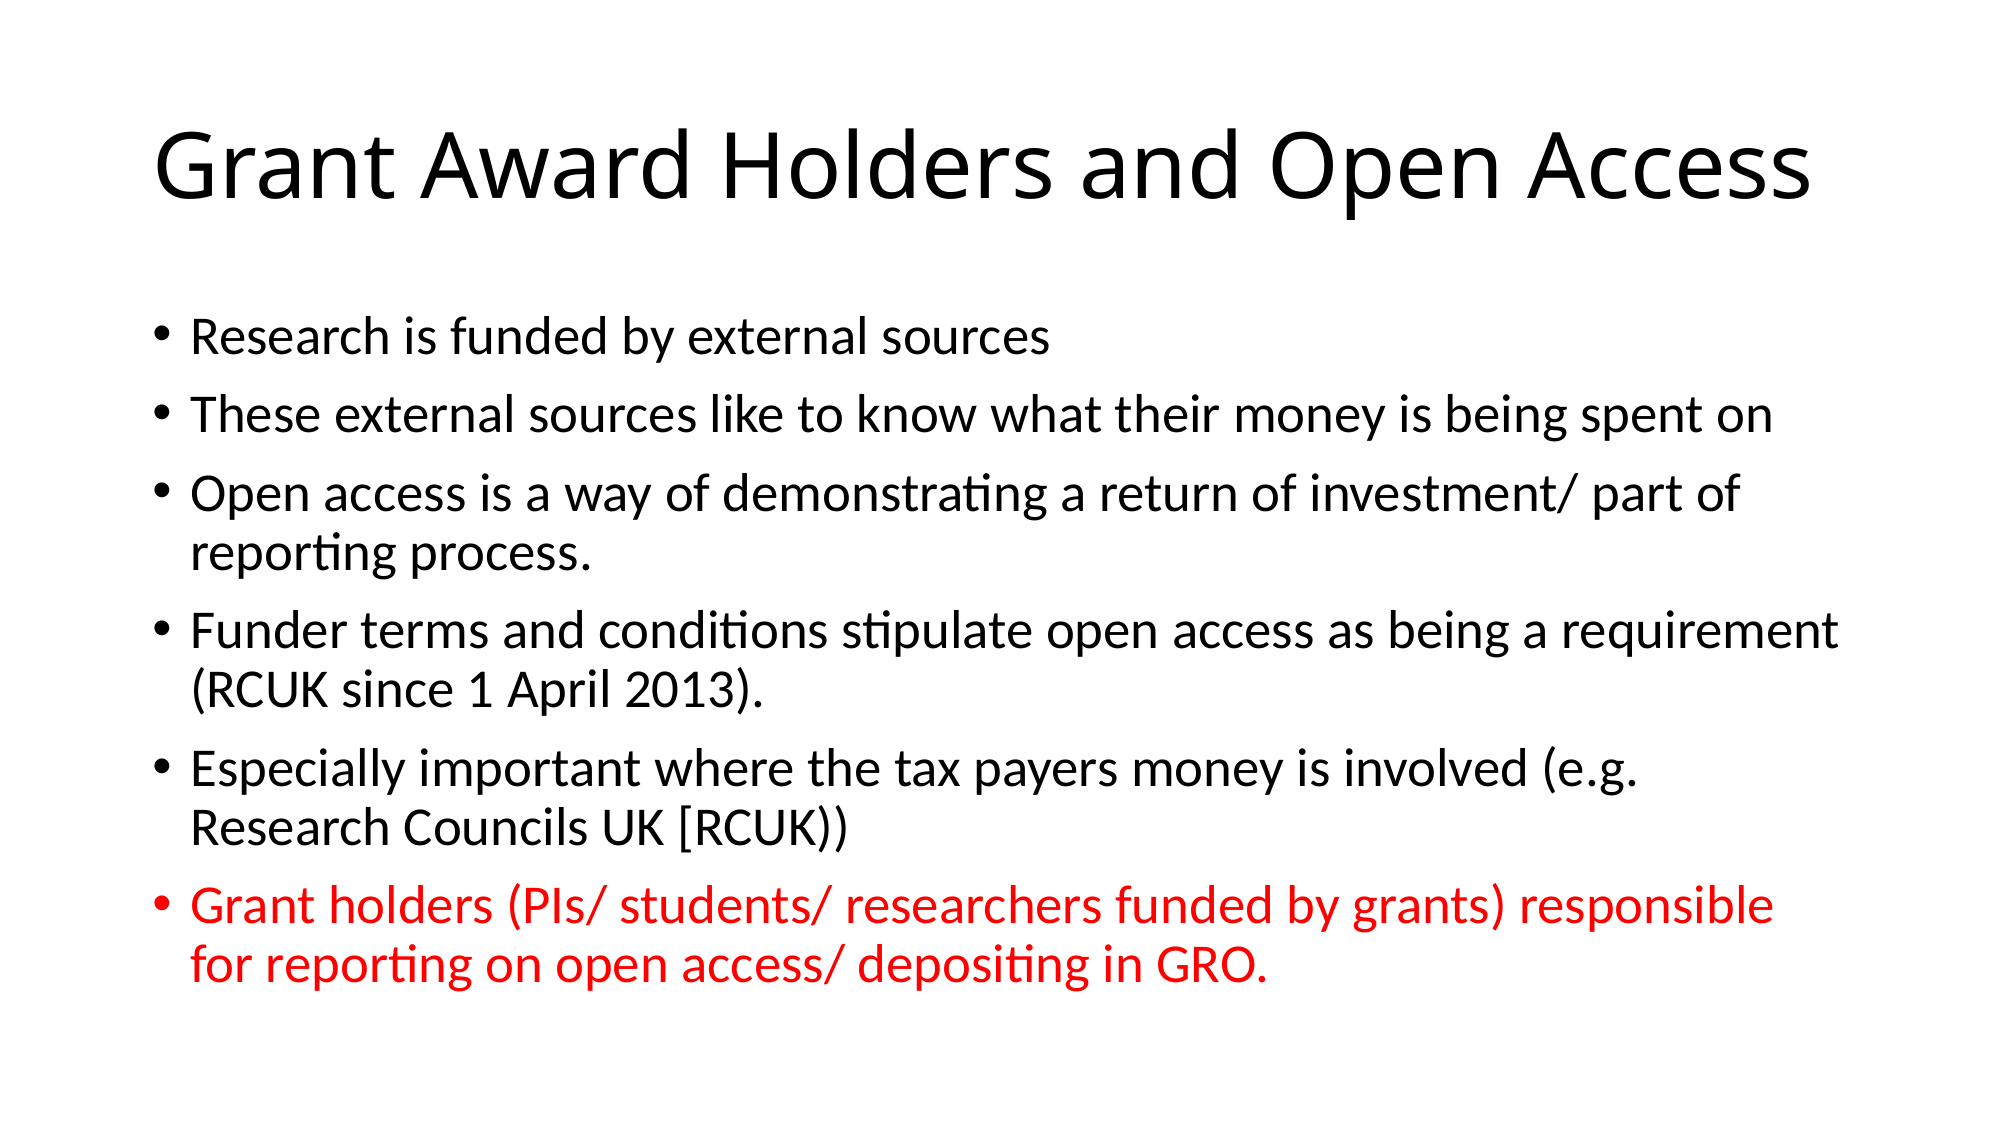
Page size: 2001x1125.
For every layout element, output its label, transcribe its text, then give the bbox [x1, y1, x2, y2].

title Grant Award Holders and Open Access [137, 59, 1863, 278]
list Research is funded by external sources These external sources like to know what their money is being spent on Open access is a way of demonstrating a return of investment/ part of reporting process. Funder terms and conditions stipulate open access as being a requirement (RCUK since 1 April 2013). Especially important where the tax payers money is involved (e.g. Research Councils UK [RCUK)) Grant holders (PIs/ students/ researchers funded by grants) responsible for reporting on open access/ depositing in GRO. [137, 299, 1863, 1014]
